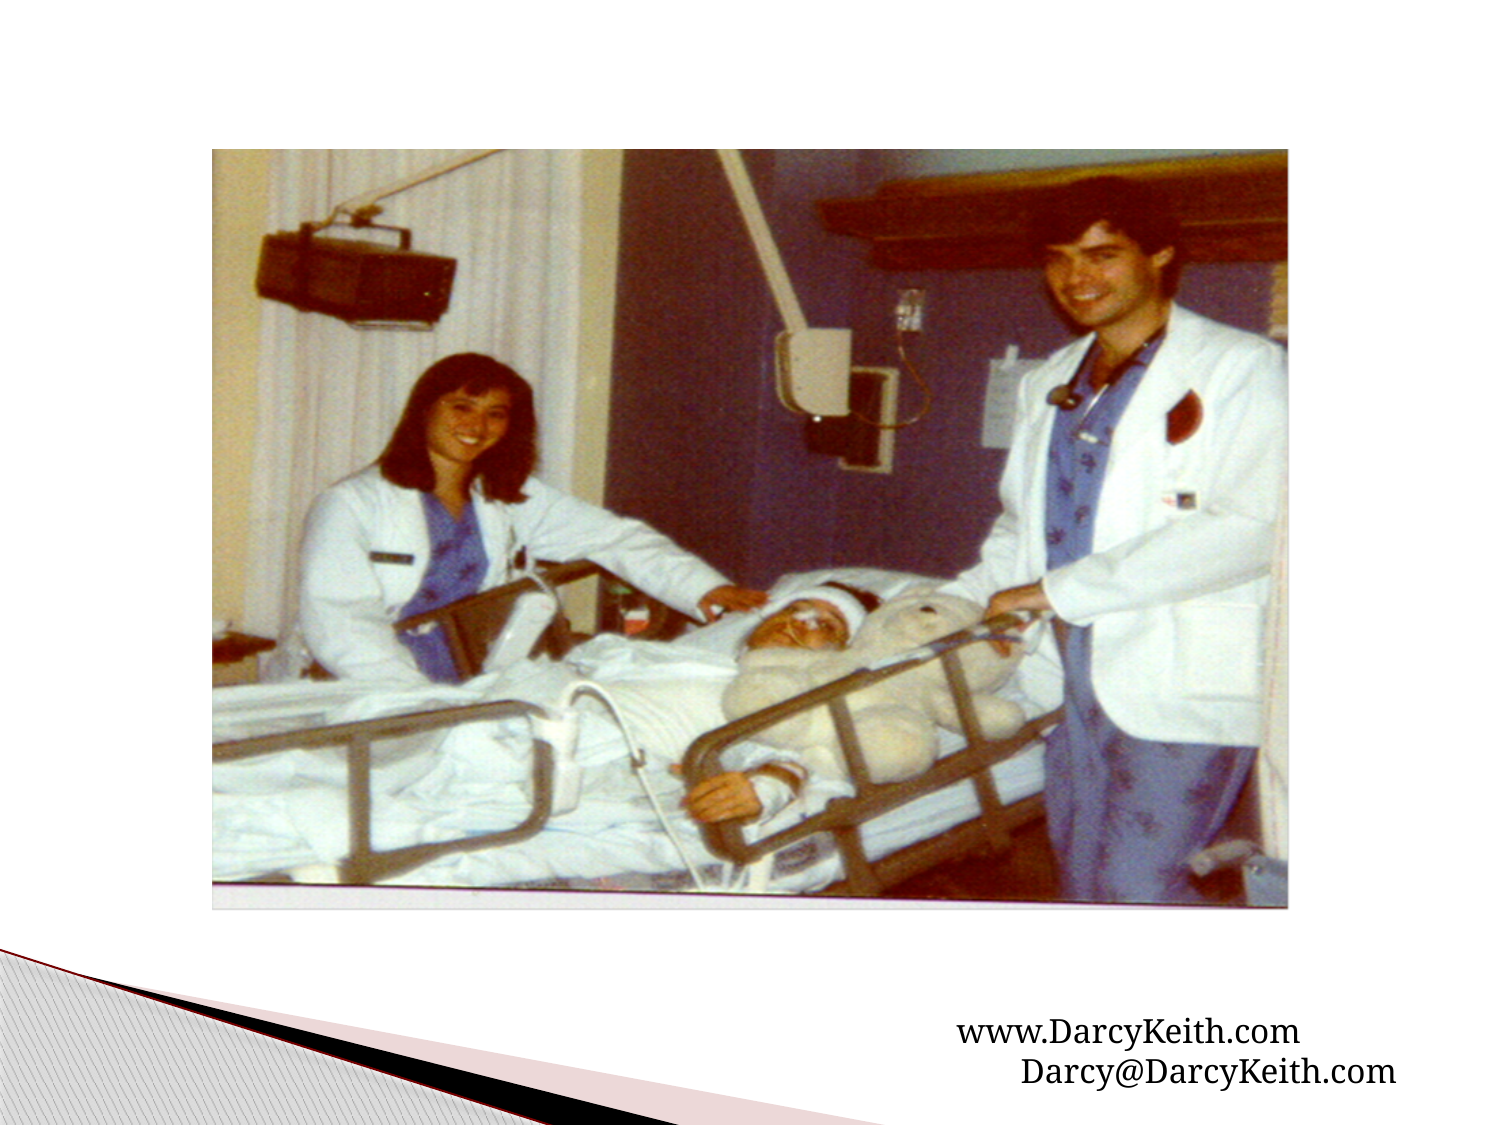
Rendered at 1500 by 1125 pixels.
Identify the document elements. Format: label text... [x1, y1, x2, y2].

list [212, 149, 1292, 913]
footer www.DarcyKeith.com Darcy@DarcyKeith.com [937, 999, 1413, 1098]
